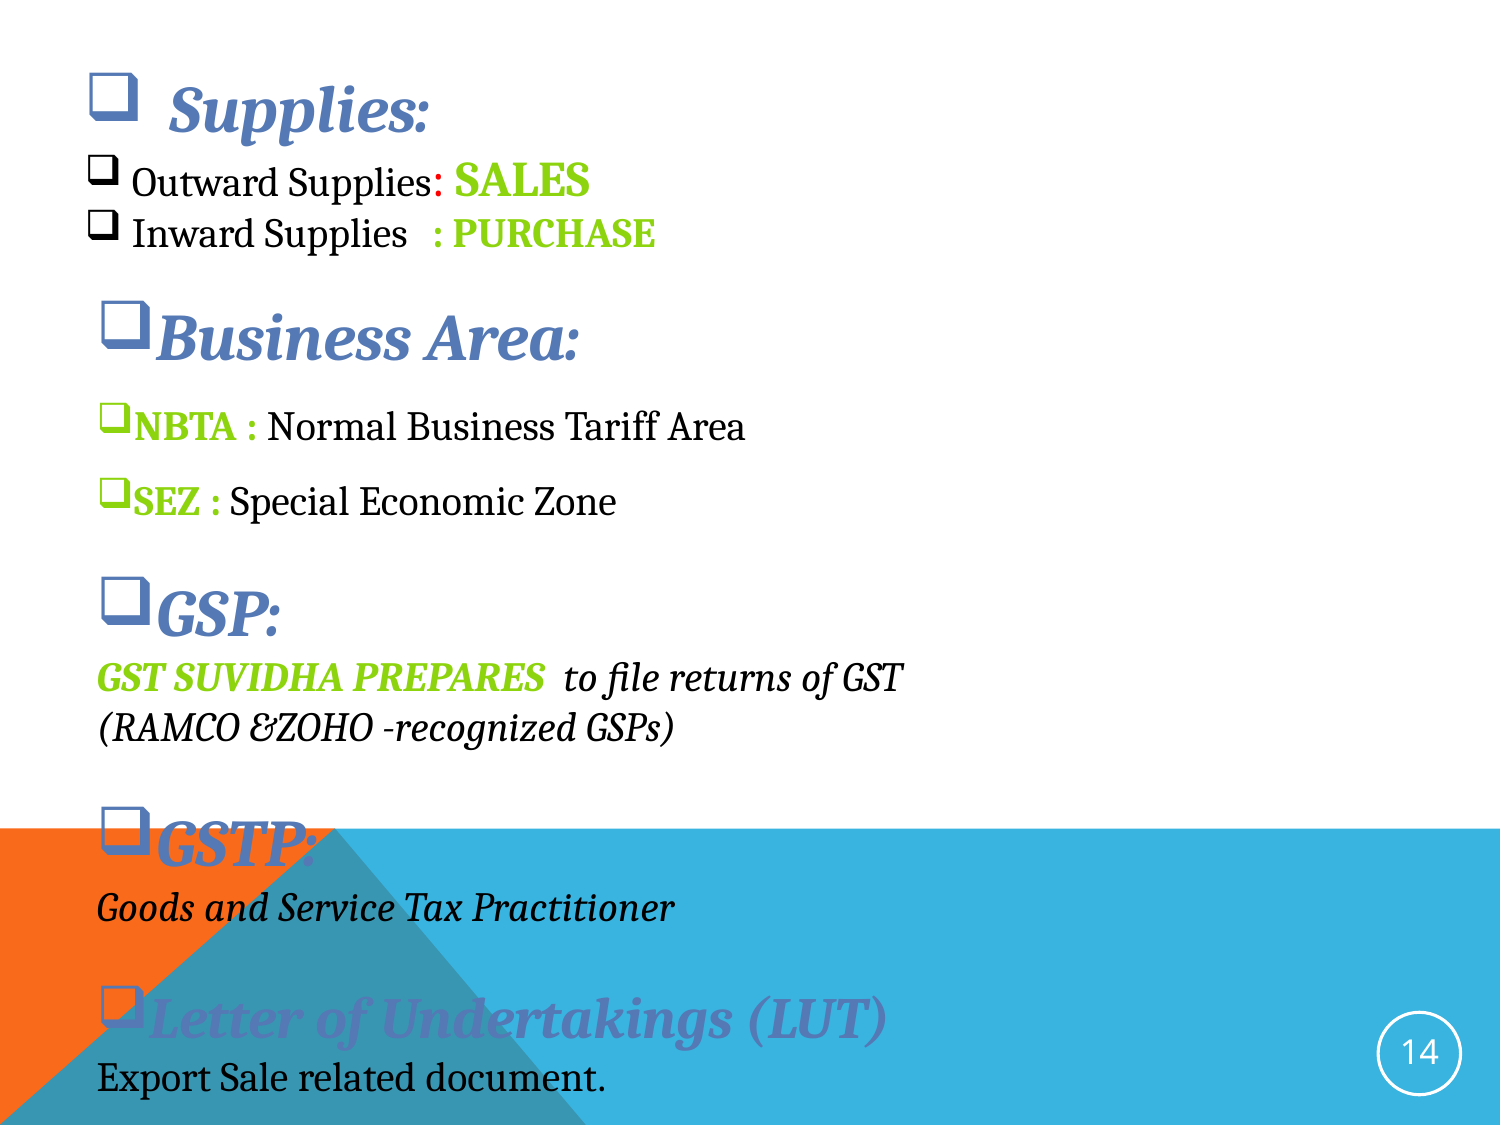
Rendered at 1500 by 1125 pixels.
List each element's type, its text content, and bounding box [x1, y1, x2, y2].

text_box Supplies: Outward Supplies : Sales Inward Supplies : Purchase [70, 58, 998, 264]
text_box Business Area: NBTA : Normal Business Tariff Area SEZ : Special Economic Zone [81, 246, 832, 562]
text_box GSP: GST SuviDHa Prepares to file returns of GST (RAMCO &ZOHO -recognized GSPs) GSTP: Goods and Service Tax Practitioner Letter of Undertakings (LUT) Export Sale related document. [81, 562, 1266, 1108]
slide_number 14 [1376, 1010, 1463, 1097]
